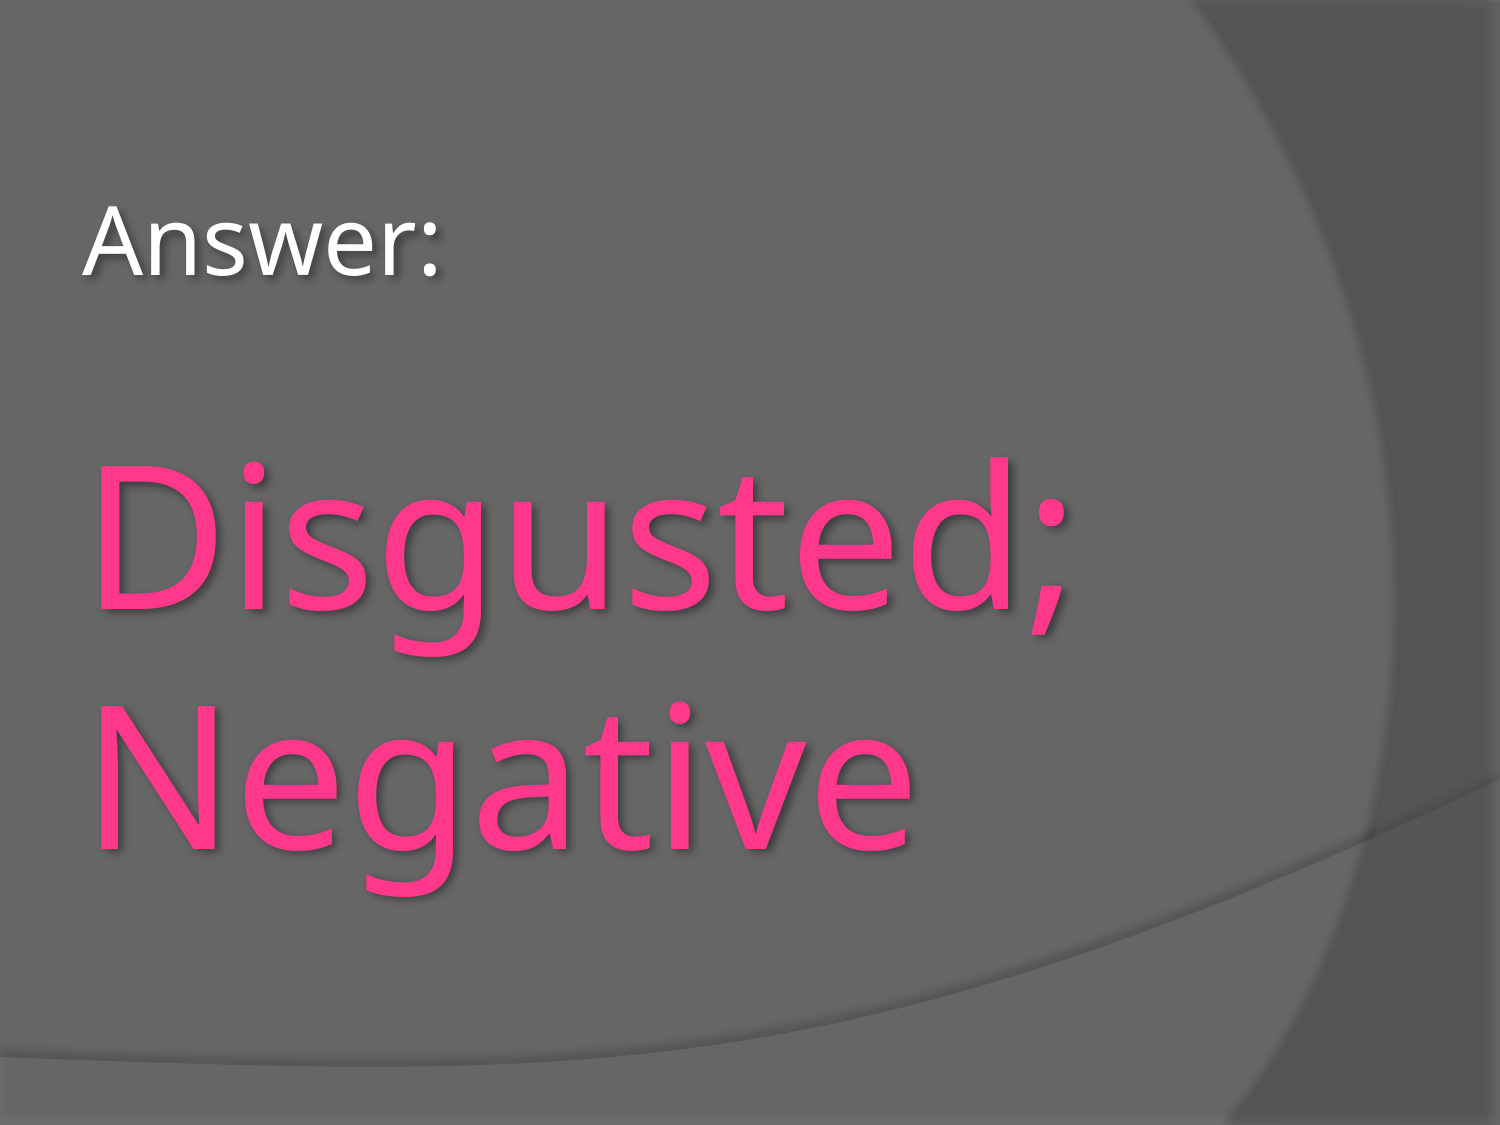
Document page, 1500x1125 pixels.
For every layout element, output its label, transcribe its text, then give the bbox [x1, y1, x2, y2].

title Answer: Disgusted; Negative [75, 45, 1301, 1025]
